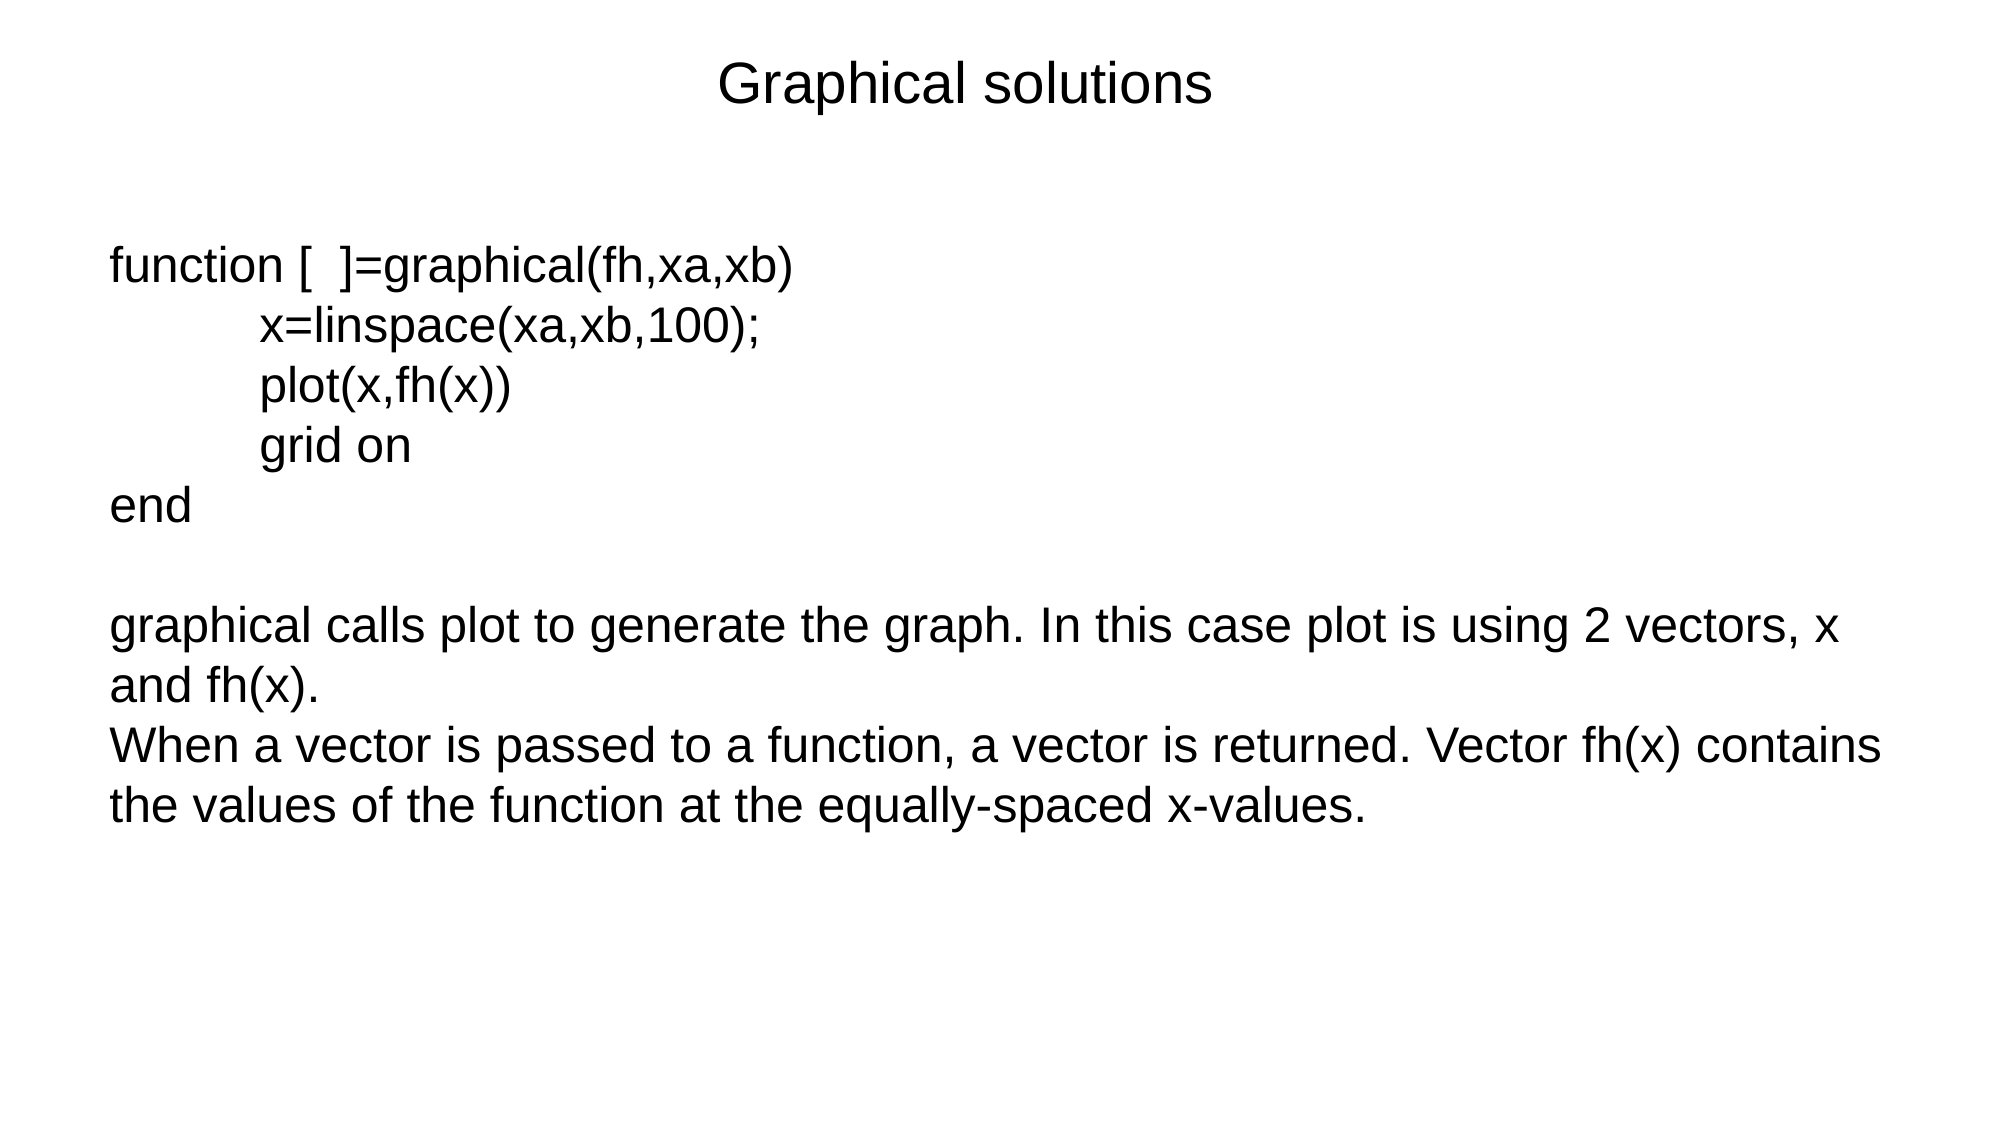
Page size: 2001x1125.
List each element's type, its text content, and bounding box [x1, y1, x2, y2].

text_box function [ ]=graphical(fh,xa,xb) x=linspace(xa,xb,100); plot(x,fh(x)) grid on end graphical calls plot to generate the graph. In this case plot is using 2 vectors, x and fh(x). When a vector is passed to a function, a vector is returned. Vector fh(x) contains the values of the function at the equally-spaced x-values. [94, 224, 1915, 840]
text_box Graphical solutions [702, 37, 1230, 123]
